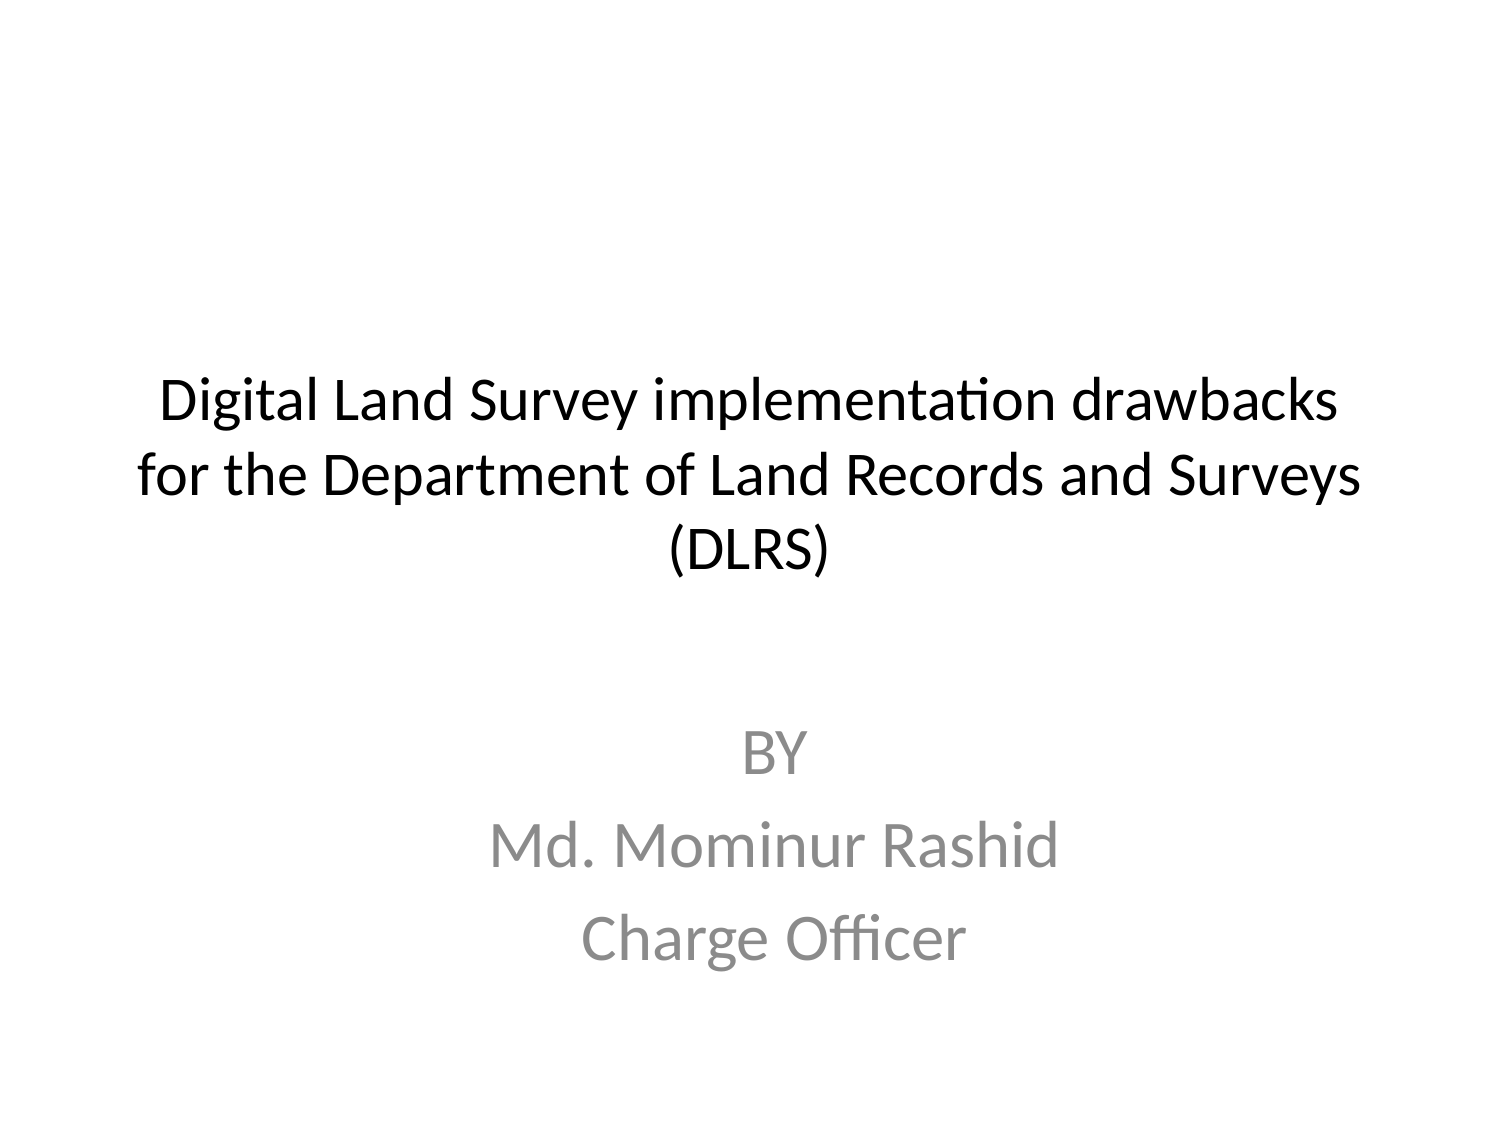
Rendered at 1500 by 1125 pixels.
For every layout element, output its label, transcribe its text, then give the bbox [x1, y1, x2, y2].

subtitle BY Md. Mominur Rashid Charge Officer [249, 699, 1300, 988]
title Digital Land Survey implementation drawbacks for the Department of Land Records and Surveys (DLRS) [112, 349, 1388, 591]
